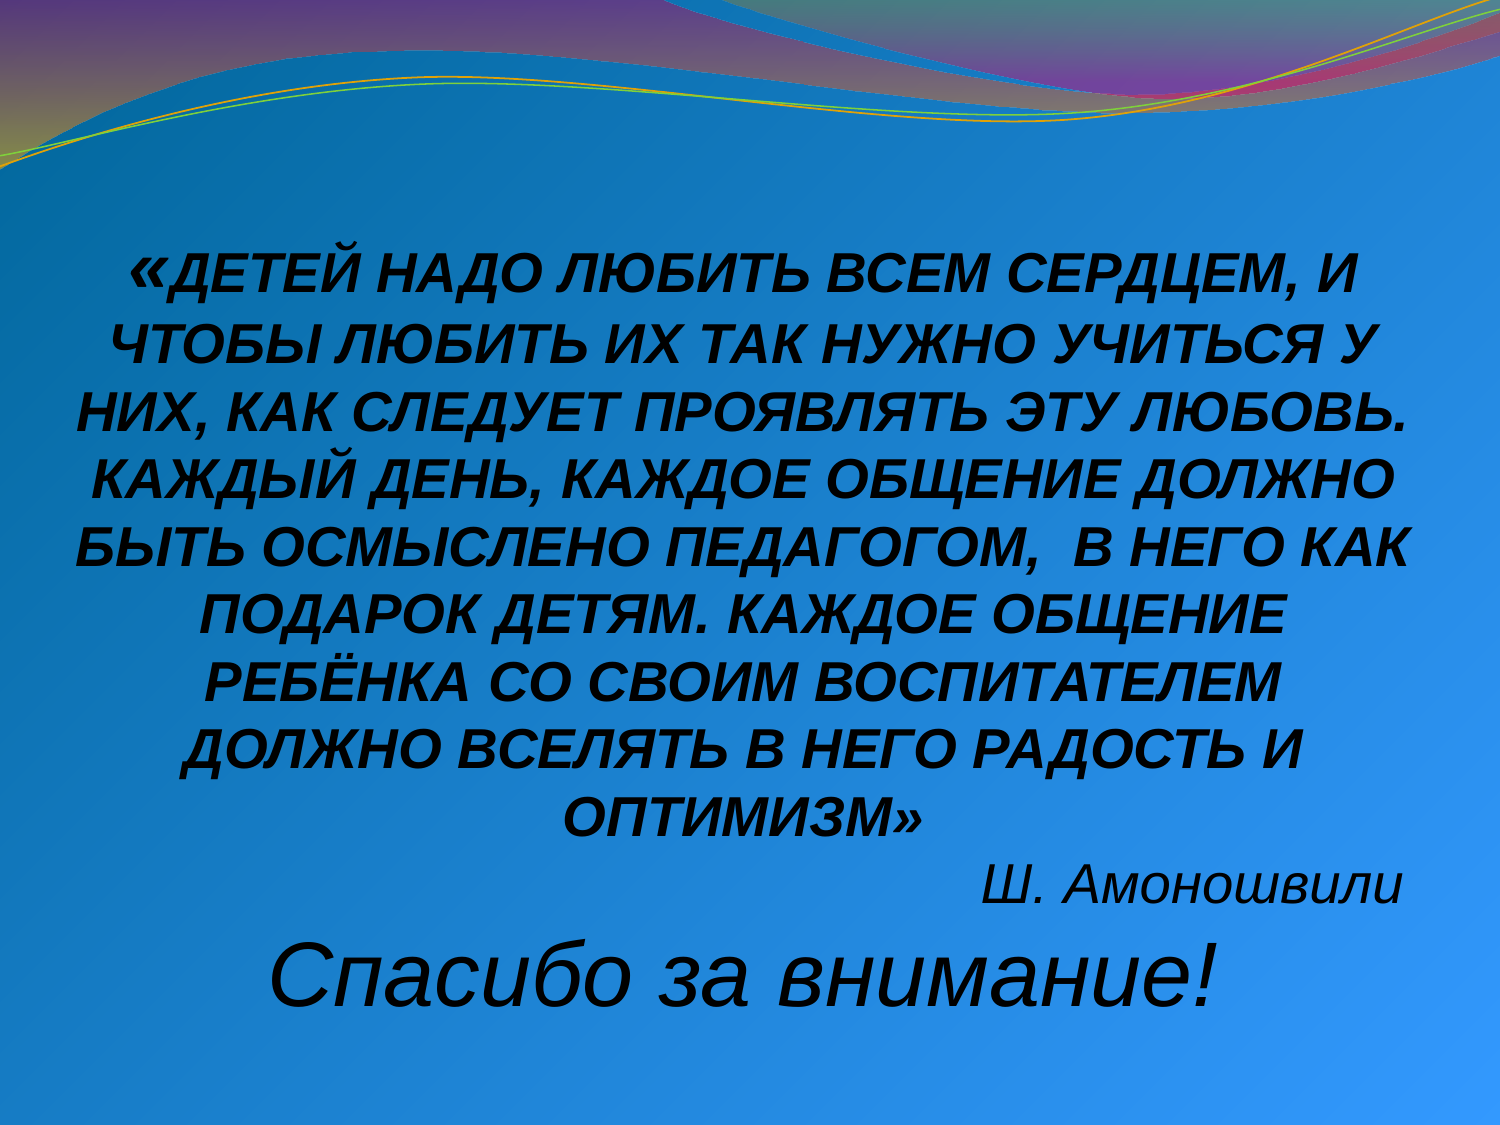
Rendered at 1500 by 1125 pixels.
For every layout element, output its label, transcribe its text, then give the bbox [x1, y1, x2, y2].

title «ДЕТЕЙ НАДО ЛЮБИТЬ ВСЕМ СЕРДЦЕМ, И ЧТОБЫ ЛЮБИТЬ ИХ ТАК НУЖНО УЧИТЬСЯ У НИХ, КАК СЛЕДУЕТ ПРОЯВЛЯТЬ ЭТУ ЛЮБОВЬ. КАЖДЫЙ ДЕНЬ, КАЖДОЕ ОБЩЕНИЕ ДОЛЖНО БЫТЬ ОСМЫСЛЕНО ПЕДАГОГОМ, В НЕГО КАК ПОДАРОК ДЕТЯМ. КАЖДОЕ ОБЩЕНИЕ РЕБЁНКА СО СВОИМ ВОСПИТАТЕЛЕМ ДОЛЖНО ВСЕЛЯТЬ В НЕГО РАДОСТЬ И ОПТИМИЗМ» Ш. Амоношвили Спасибо за внимание! [75, 115, 1412, 1125]
